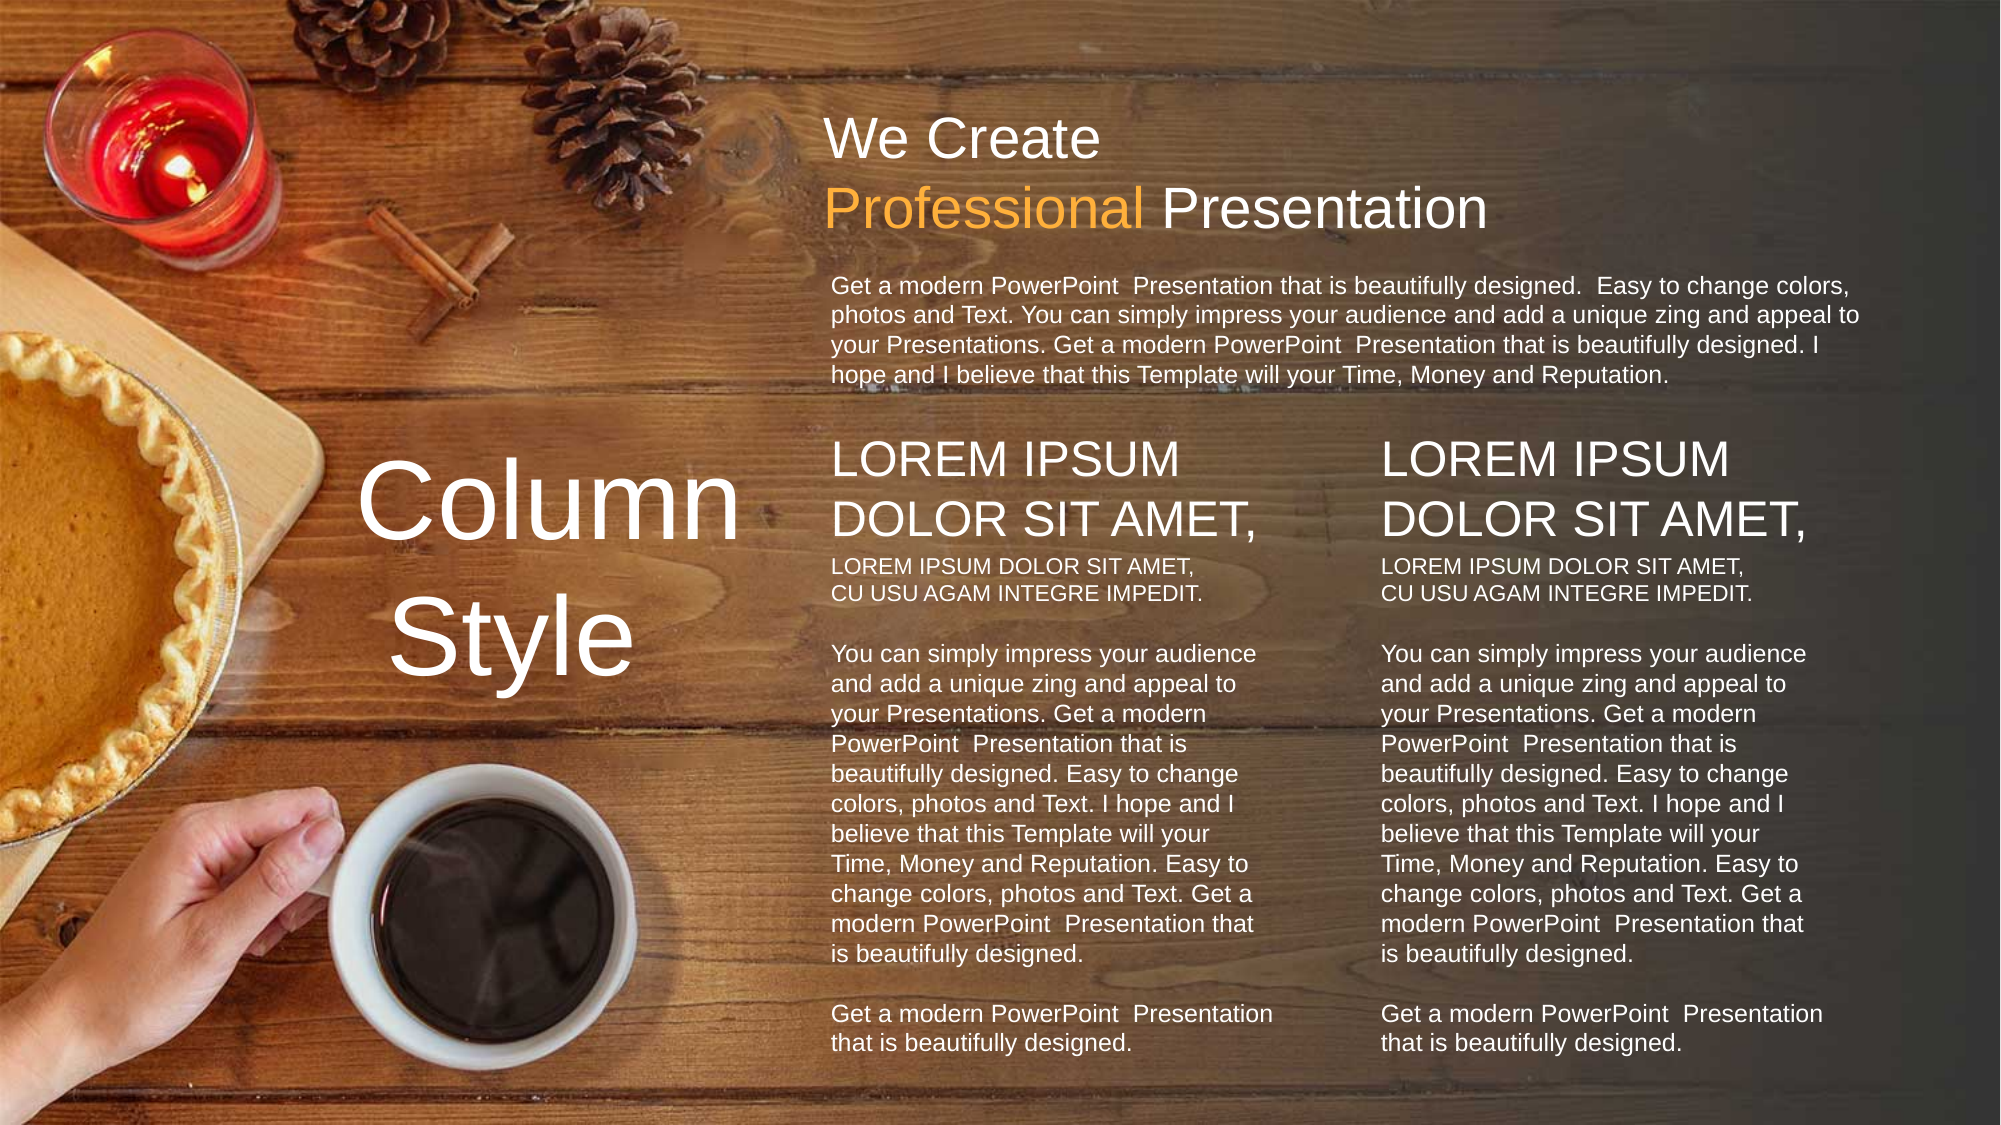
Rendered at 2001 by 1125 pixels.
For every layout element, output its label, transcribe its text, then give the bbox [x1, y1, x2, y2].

picture [0, 0, 2001, 1125]
text_box Column Style [341, 420, 772, 705]
text_box LOREM IPSUM DOLOR SIT AMET, [1366, 419, 1843, 554]
text_box LOREM IPSUM DOLOR SIT AMET, CU USU AGAM INTEGRE IMPEDIT. [1366, 554, 1843, 614]
text_box You can simply impress your audience and add a unique zing and appeal to your Presentations. Get a modern PowerPoint Presentation that is beautifully designed. Easy to change colors, photos and Text. I hope and I believe that this Template will your Time, Money and Reputation. Easy to change colors, photos and Text. Get a modern PowerPoint Presentation that is beautifully designed. Get a modern PowerPoint Presentation that is beautifully designed. [816, 630, 1293, 1065]
text_box Get a modern PowerPoint Presentation that is beautifully designed. Easy to change colors, photos and Text. You can simply impress your audience and add a unique zing and appeal to your Presentations. Get a modern PowerPoint Presentation that is beautifully designed. I hope and I believe that this Template will your Time, Money and Reputation. [816, 261, 1887, 397]
text_box We Create Professional Presentation [816, 99, 1587, 240]
text_box You can simply impress your audience and add a unique zing and appeal to your Presentations. Get a modern PowerPoint Presentation that is beautifully designed. Easy to change colors, photos and Text. I hope and I believe that this Template will your Time, Money and Reputation. Easy to change colors, photos and Text. Get a modern PowerPoint Presentation that is beautifully designed. Get a modern PowerPoint Presentation that is beautifully designed. [1366, 630, 1843, 1065]
text_box LOREM IPSUM DOLOR SIT AMET, CU USU AGAM INTEGRE IMPEDIT. [816, 554, 1293, 614]
text_box LOREM IPSUM DOLOR SIT AMET, [816, 419, 1293, 554]
